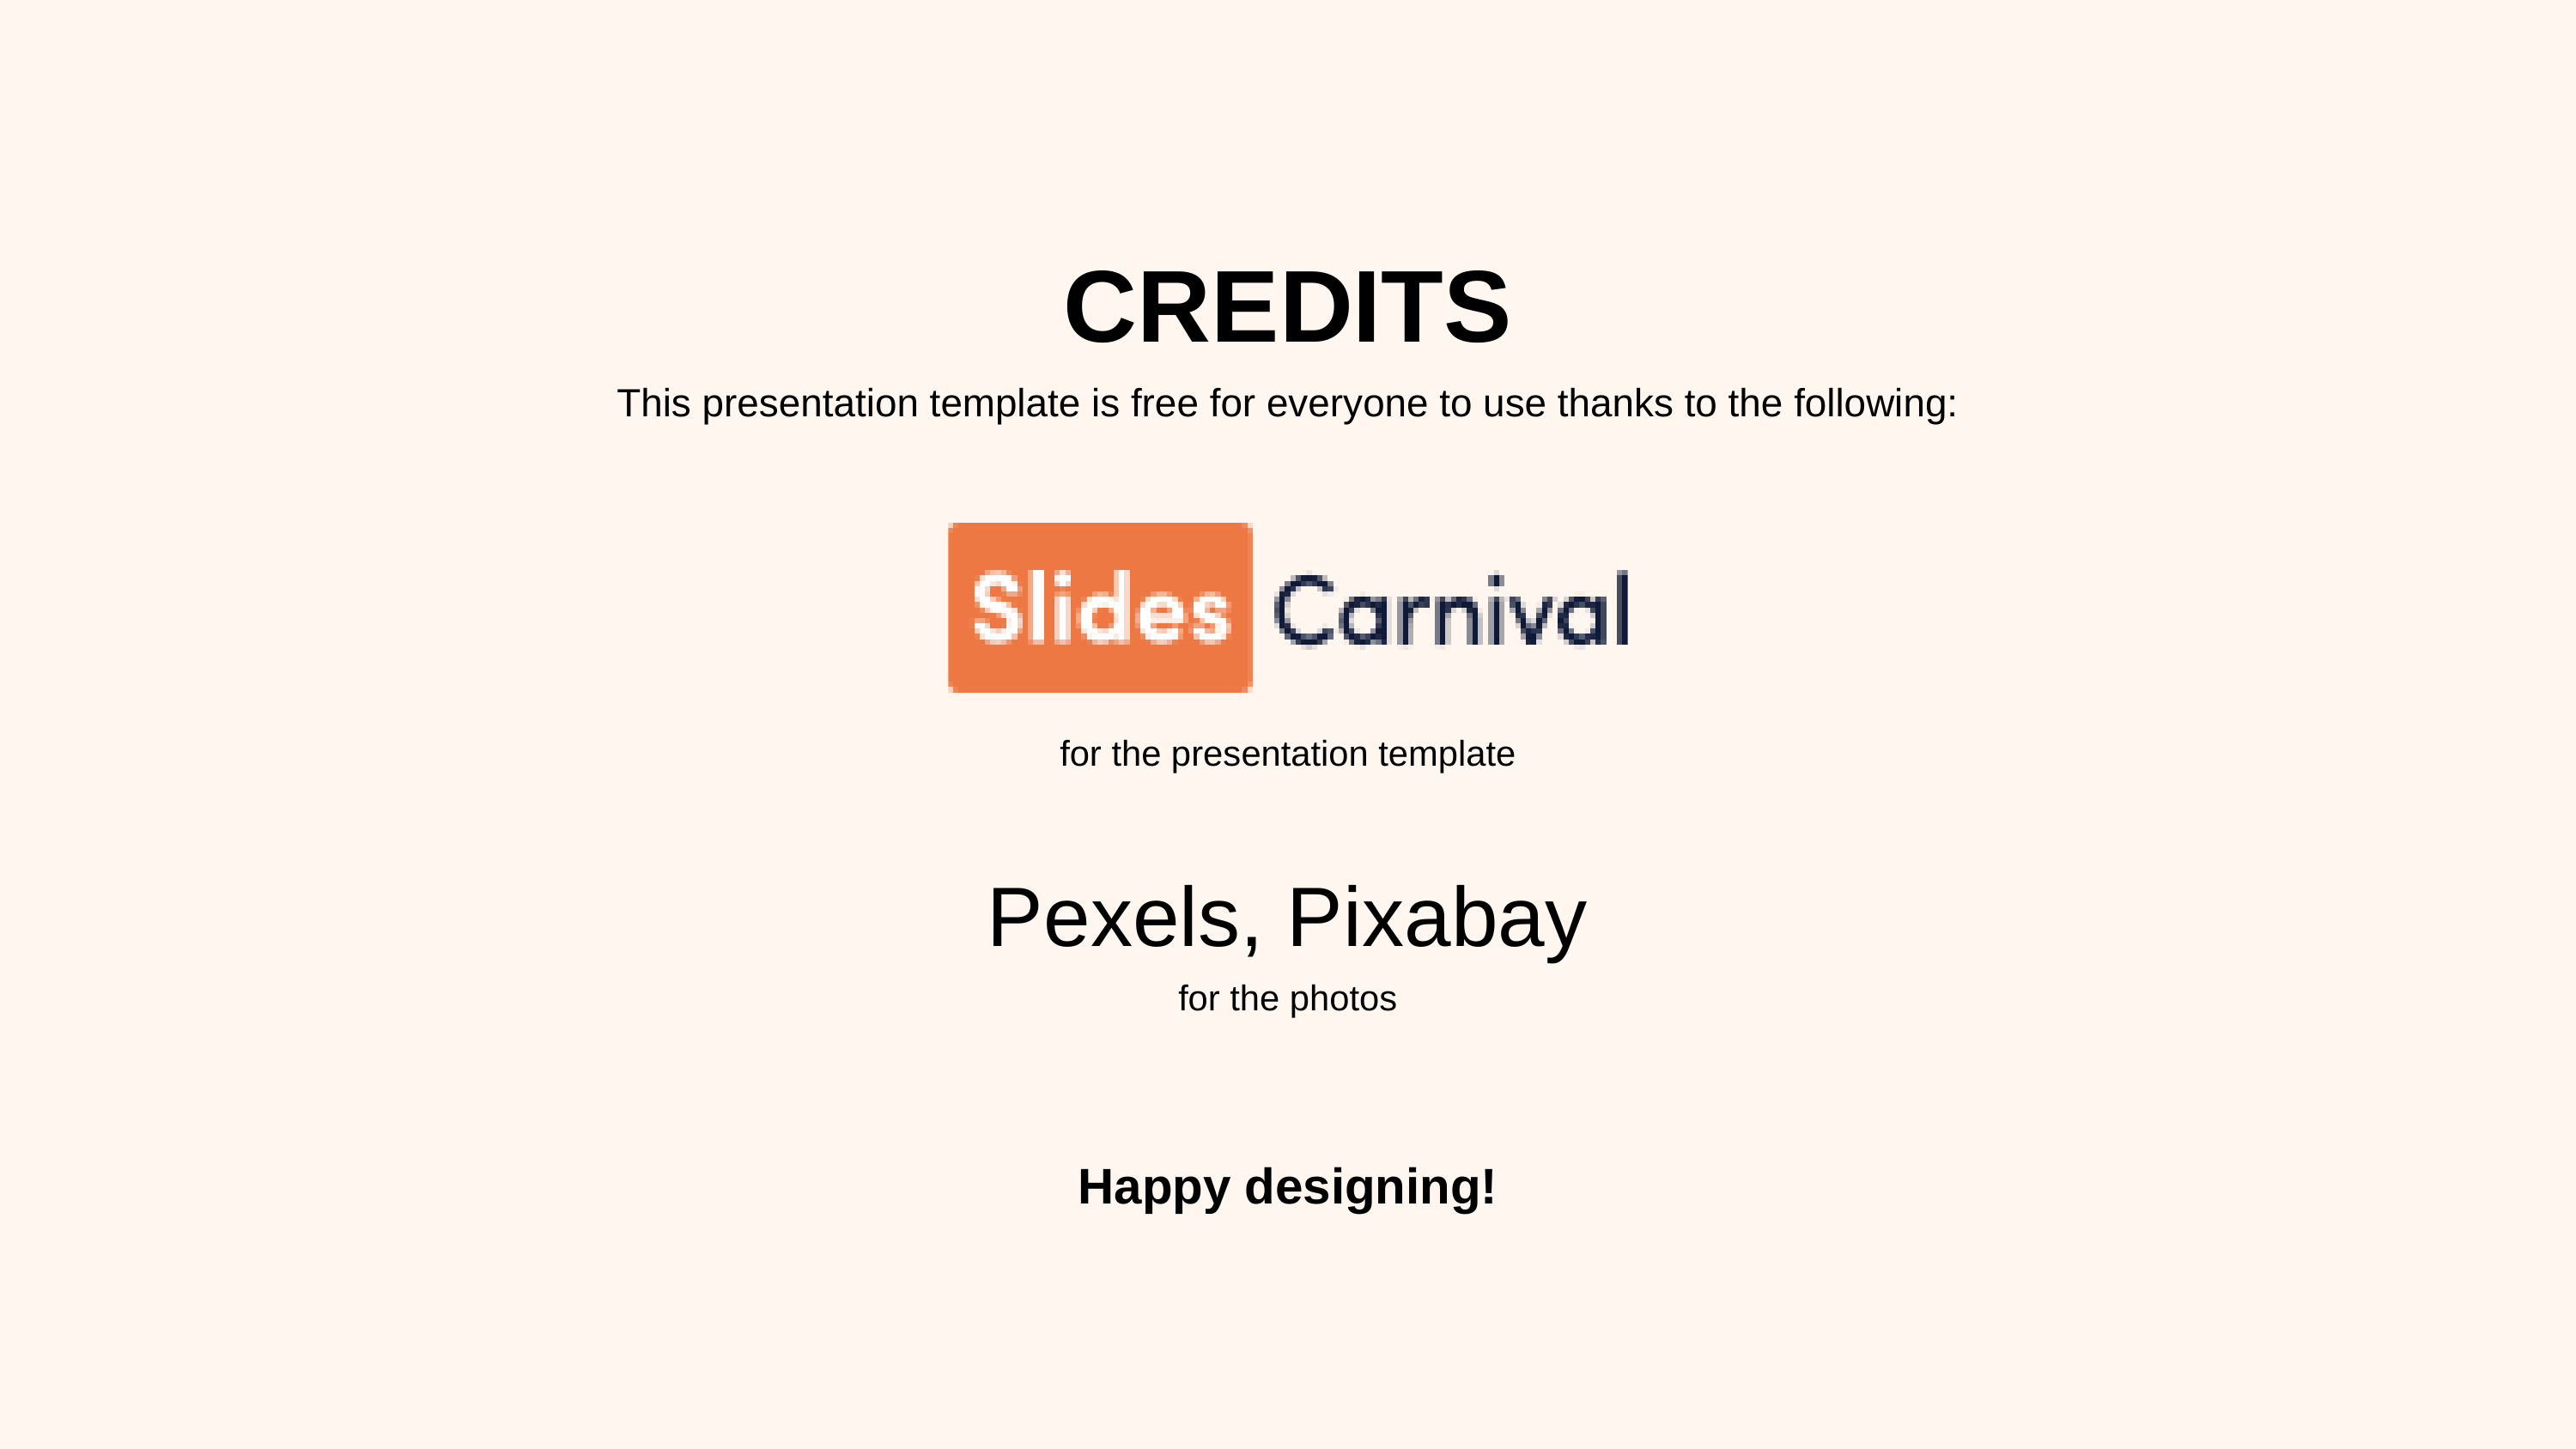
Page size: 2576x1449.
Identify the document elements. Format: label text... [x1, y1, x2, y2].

text_box CREDITS [770, 239, 1806, 363]
text_box This presentation template is free for everyone to use thanks to the following: [475, 367, 2100, 425]
text_box [948, 523, 1628, 693]
text_box for the photos [592, 965, 1984, 1018]
text_box Pexels, Pixabay [860, 862, 1716, 964]
text_box Happy designing! [1001, 1140, 1575, 1214]
text_box for the presentation template [592, 720, 1984, 773]
